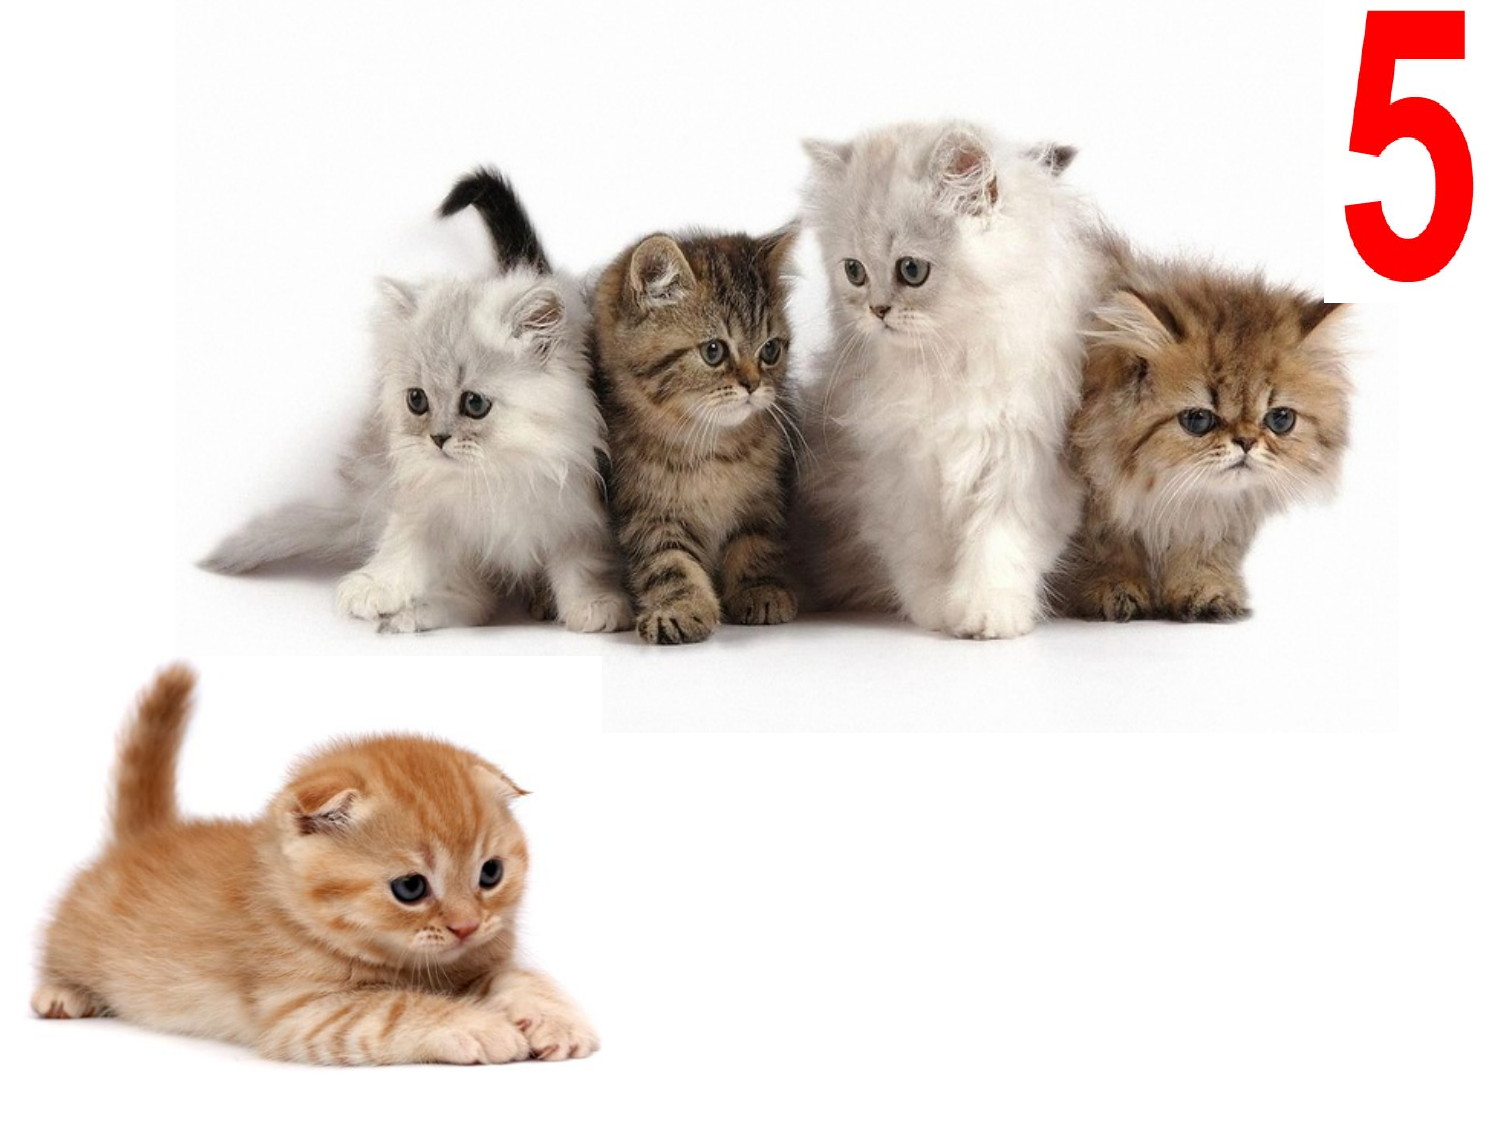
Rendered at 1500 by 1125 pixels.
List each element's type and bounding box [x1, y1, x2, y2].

list [175, 0, 1399, 734]
picture [1323, 0, 1500, 303]
picture [23, 656, 603, 1073]
